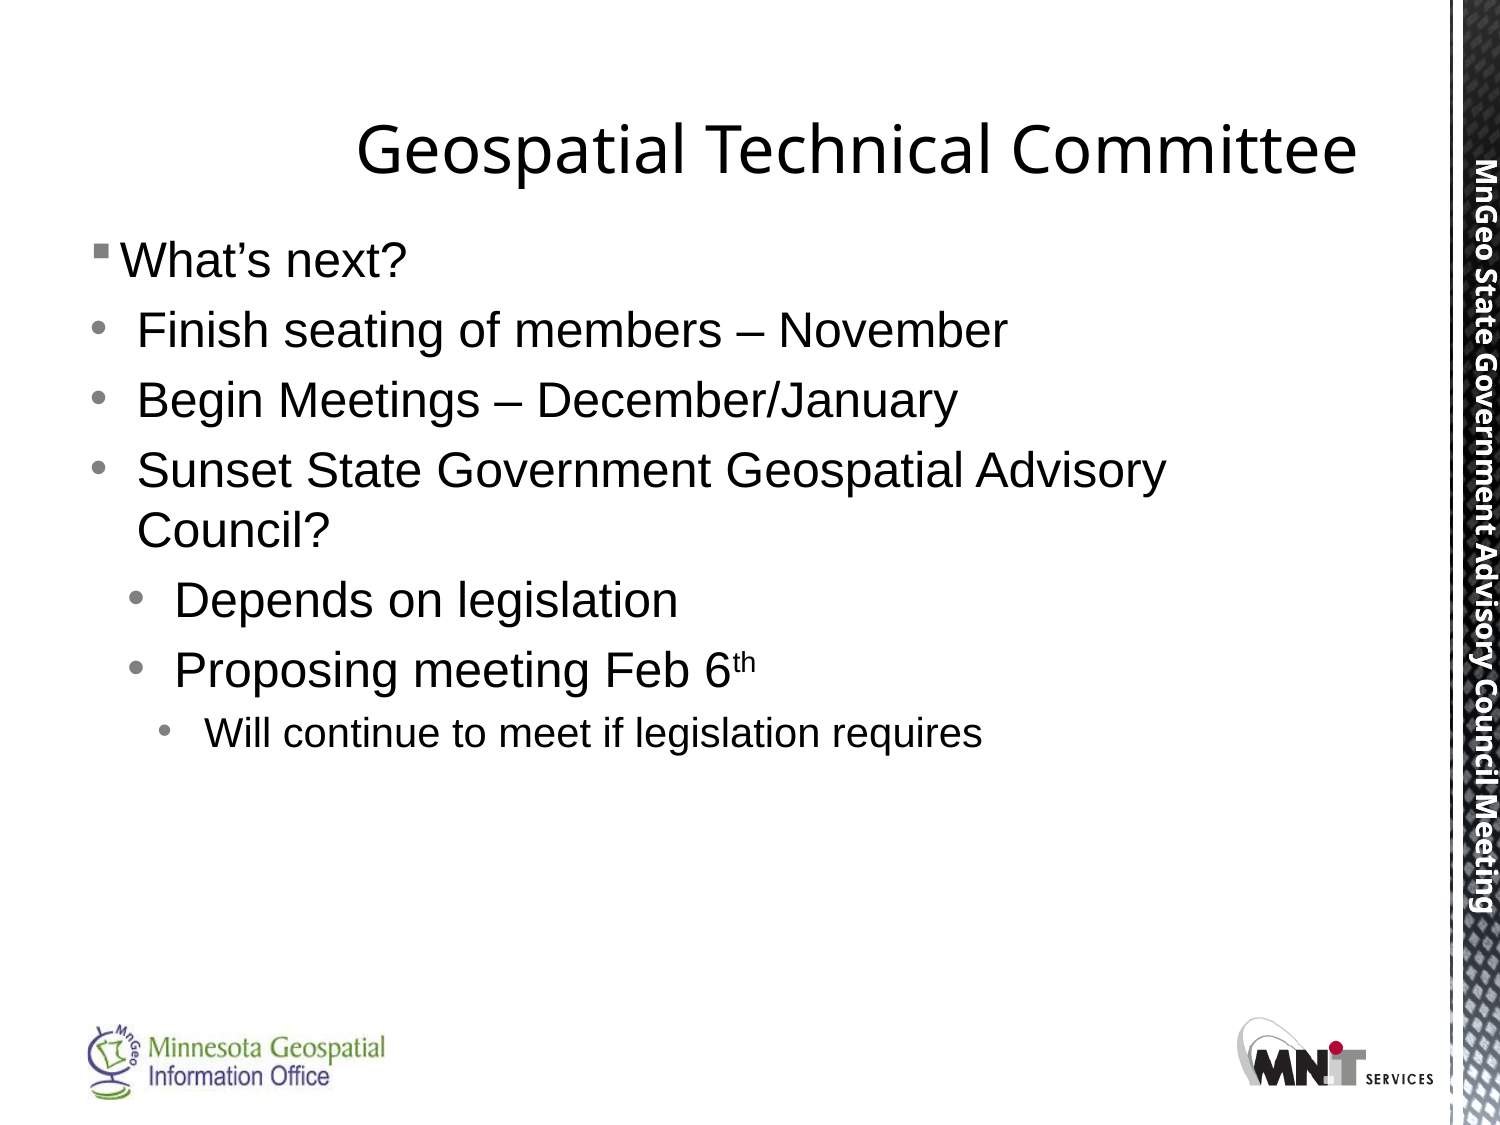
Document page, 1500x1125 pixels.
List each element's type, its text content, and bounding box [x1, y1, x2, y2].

picture [87, 1024, 385, 1100]
picture [1237, 1017, 1435, 1088]
list What’s next? Finish seating of members – November Begin Meetings – December/January Sunset State Government Geospatial Advisory Council? Depends on legislation Proposing meeting Feb 6th Will continue to meet if legislation requires [75, 220, 1375, 963]
picture [1447, 0, 1500, 1125]
title Geospatial Technical Committee [75, 99, 1375, 200]
